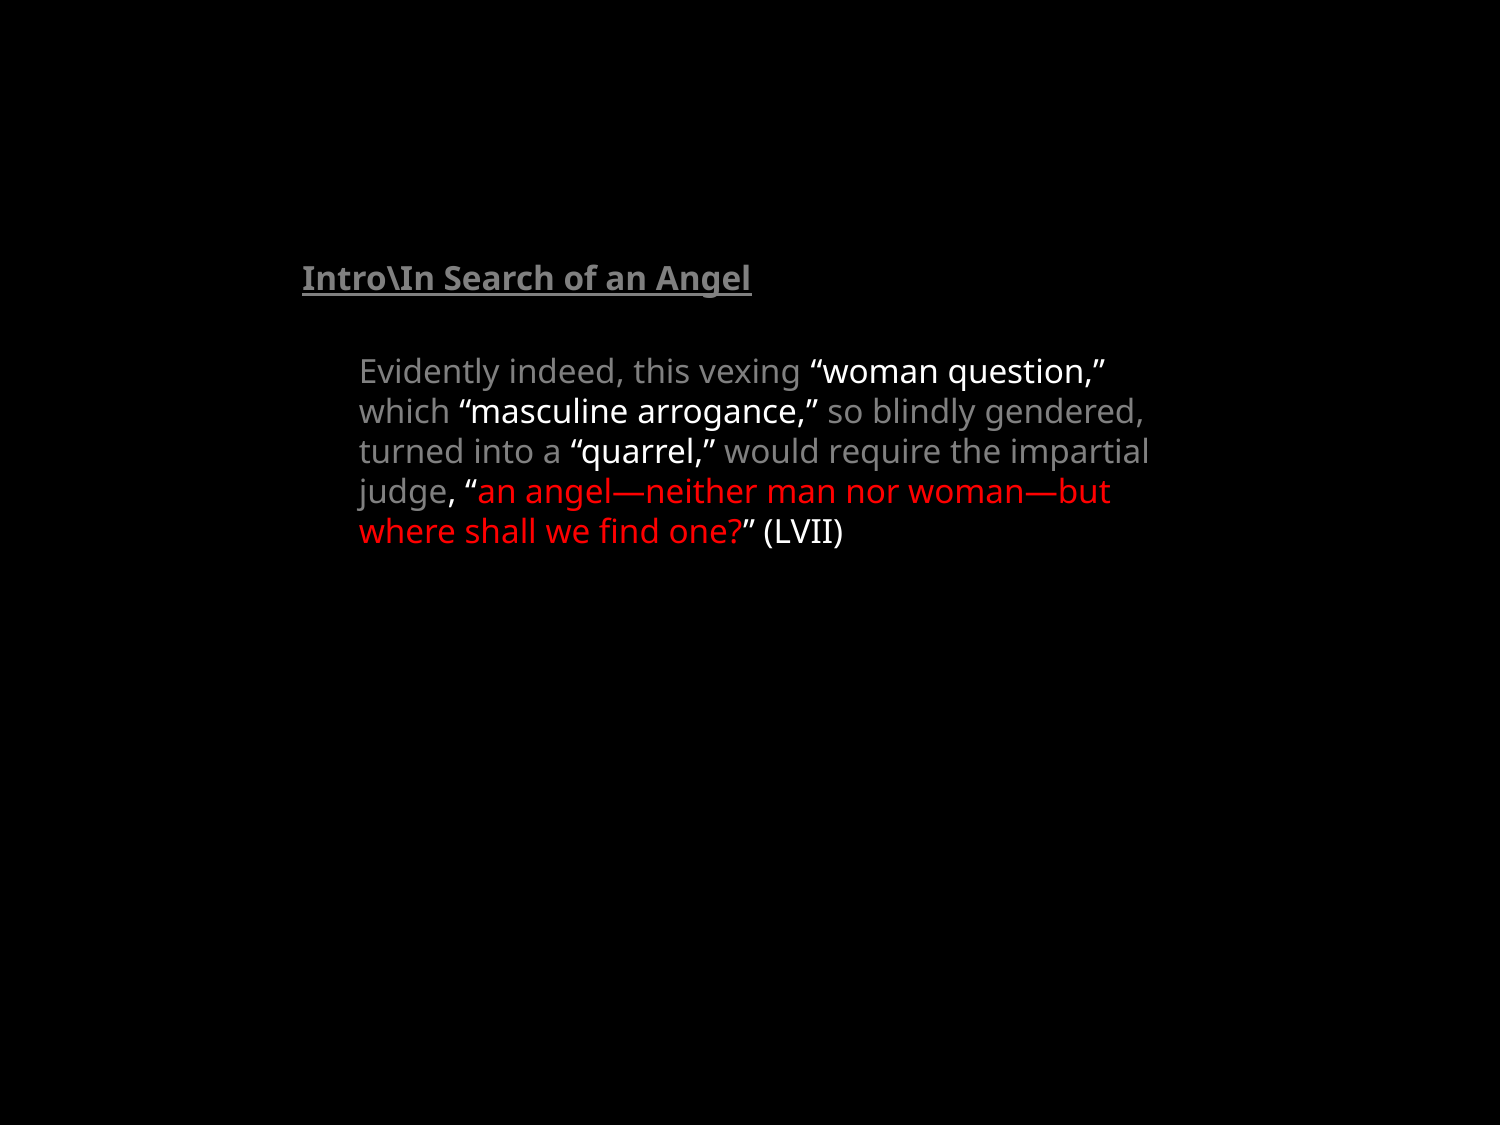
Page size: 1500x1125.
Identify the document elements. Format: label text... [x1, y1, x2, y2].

subtitle Intro\In Search of an Angel Evidently indeed, this vexing “woman question,” which “masculine arrogance,” so blindly gendered, turned into a “quarrel,” would require the impartial judge, “an angel—neither man nor woman—but where shall we find one?” (LVII) [287, 249, 1213, 1075]
